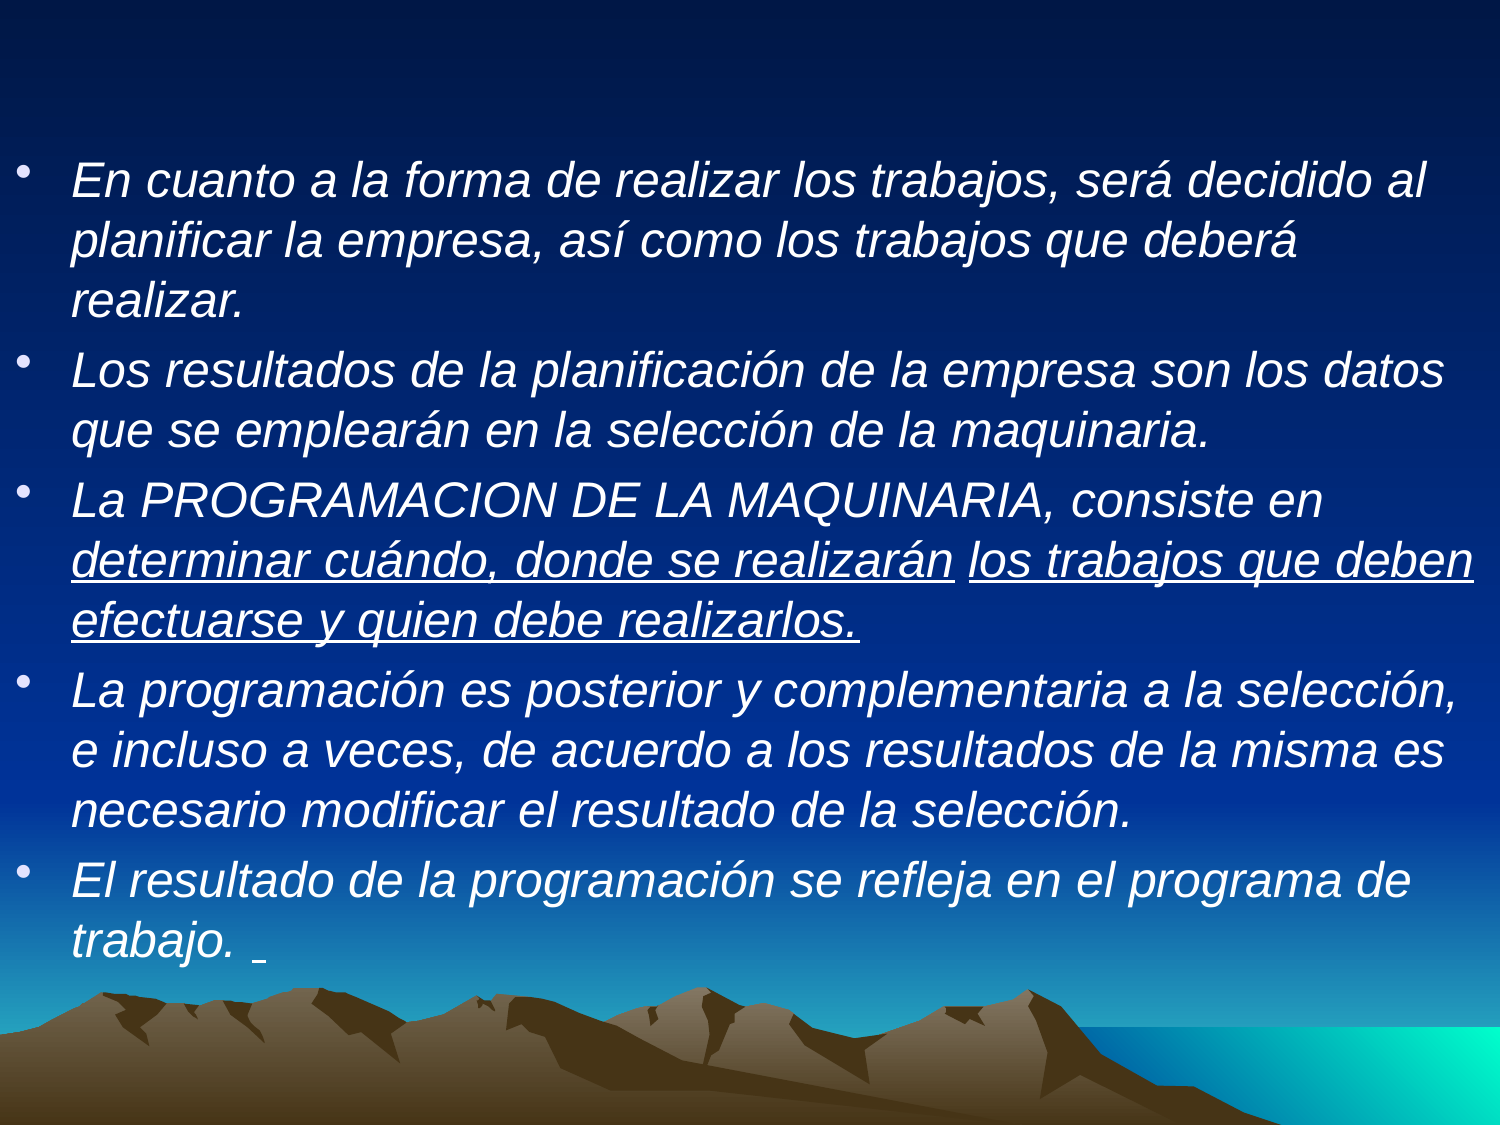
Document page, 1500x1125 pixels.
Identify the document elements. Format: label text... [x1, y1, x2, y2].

list En cuanto a la forma de realizar los trabajos, será decidido al planificar la empresa, así como los trabajos que deberá realizar. Los resultados de la planificación de la empresa son los datos que se emplearán en la selección de la maquinaria. La PROGRAMACION DE LA MAQUINARIA, consiste en determinar cuándo, donde se realizarán los trabajos que deben efectuarse y quien debe realizarlos. La programación es posterior y complementaria a la selección, e incluso a veces, de acuerdo a los resultados de la misma es necesario modificar el resultado de la selección. El resultado de la programación se refleja en el programa de trabajo. [0, 0, 1500, 1125]
